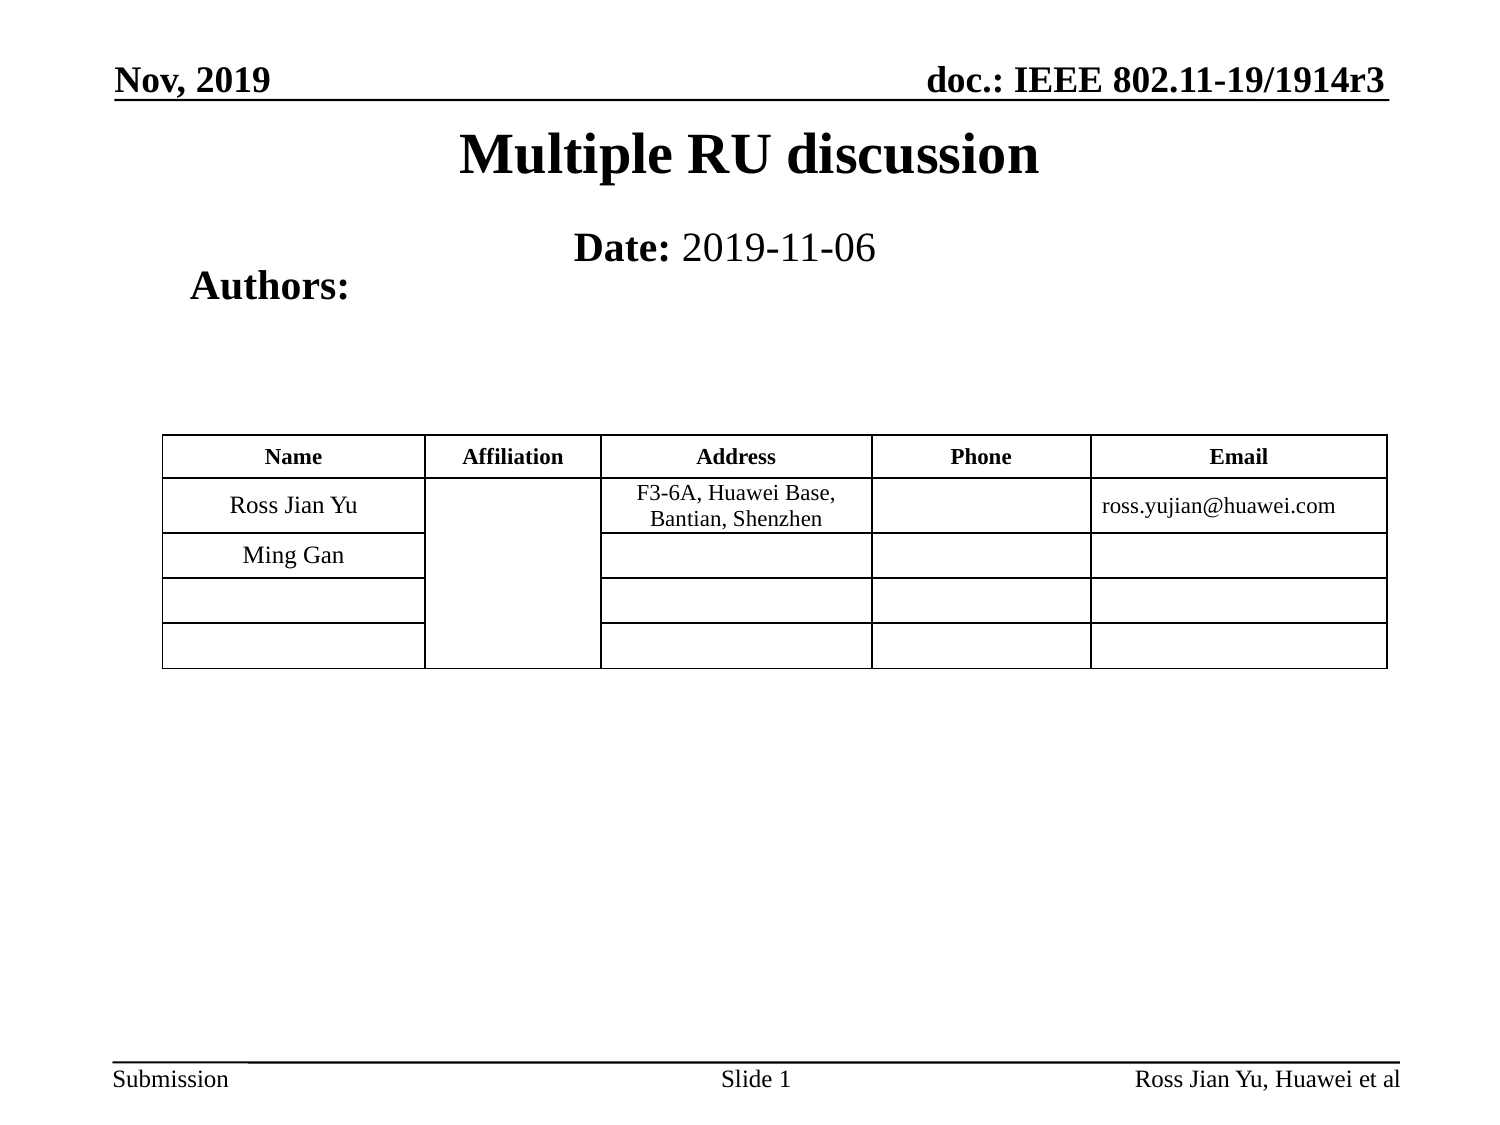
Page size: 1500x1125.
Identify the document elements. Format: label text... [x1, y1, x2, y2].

table_cell Ross Jian Yu [163, 479, 424, 532]
table_cell [1092, 579, 1386, 622]
table_cell [873, 479, 1090, 532]
table_cell Ming Gan [163, 534, 424, 577]
table_cell [873, 579, 1090, 622]
table_cell [163, 579, 424, 622]
table_cell [602, 534, 871, 577]
title Multiple RU discussion [112, 99, 1388, 201]
table_cell [602, 624, 871, 668]
table_header Address [602, 436, 871, 477]
table_cell [602, 579, 871, 622]
table_cell [873, 624, 1090, 668]
table_header Phone [873, 436, 1090, 477]
table_cell [426, 479, 600, 668]
table_cell ross.yujian@huawei.com [1092, 479, 1386, 532]
table_header Name [163, 436, 424, 477]
table_cell F3-6A, Huawei Base, Bantian, Shenzhen [602, 479, 871, 532]
table_header Email [1092, 436, 1386, 477]
text_box Authors: [174, 249, 413, 313]
slide_number Slide 1 [712, 1061, 800, 1093]
table_header Affiliation [426, 436, 600, 477]
table_cell [163, 624, 424, 668]
footer Ross Jian Yu, Huawei et al [1131, 1061, 1402, 1125]
table_cell [1092, 534, 1386, 577]
table_cell [1092, 624, 1386, 668]
text_box Date: 2019-11-06 [87, 212, 1363, 275]
table_cell [873, 534, 1090, 577]
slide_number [114, 54, 273, 101]
